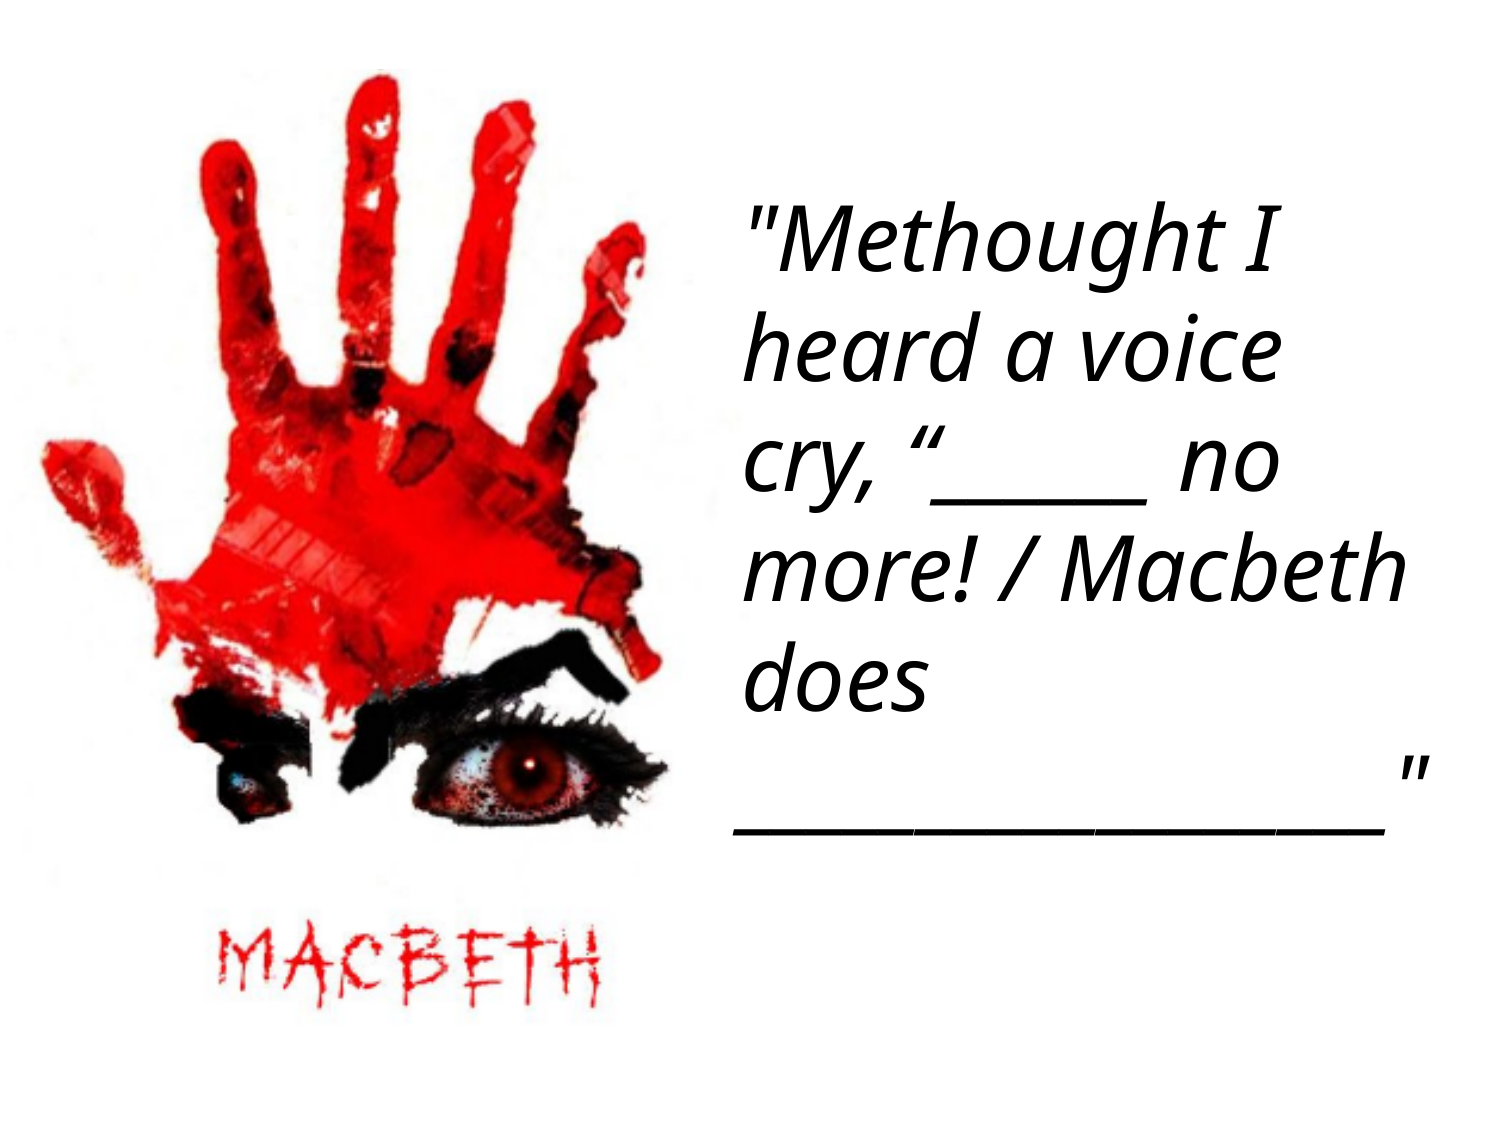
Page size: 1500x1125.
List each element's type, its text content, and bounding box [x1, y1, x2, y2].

picture [4, 69, 750, 1048]
text_box "Methought I heard a voice cry, “______ no more! / Macbeth does __________________" [755, 172, 1452, 848]
